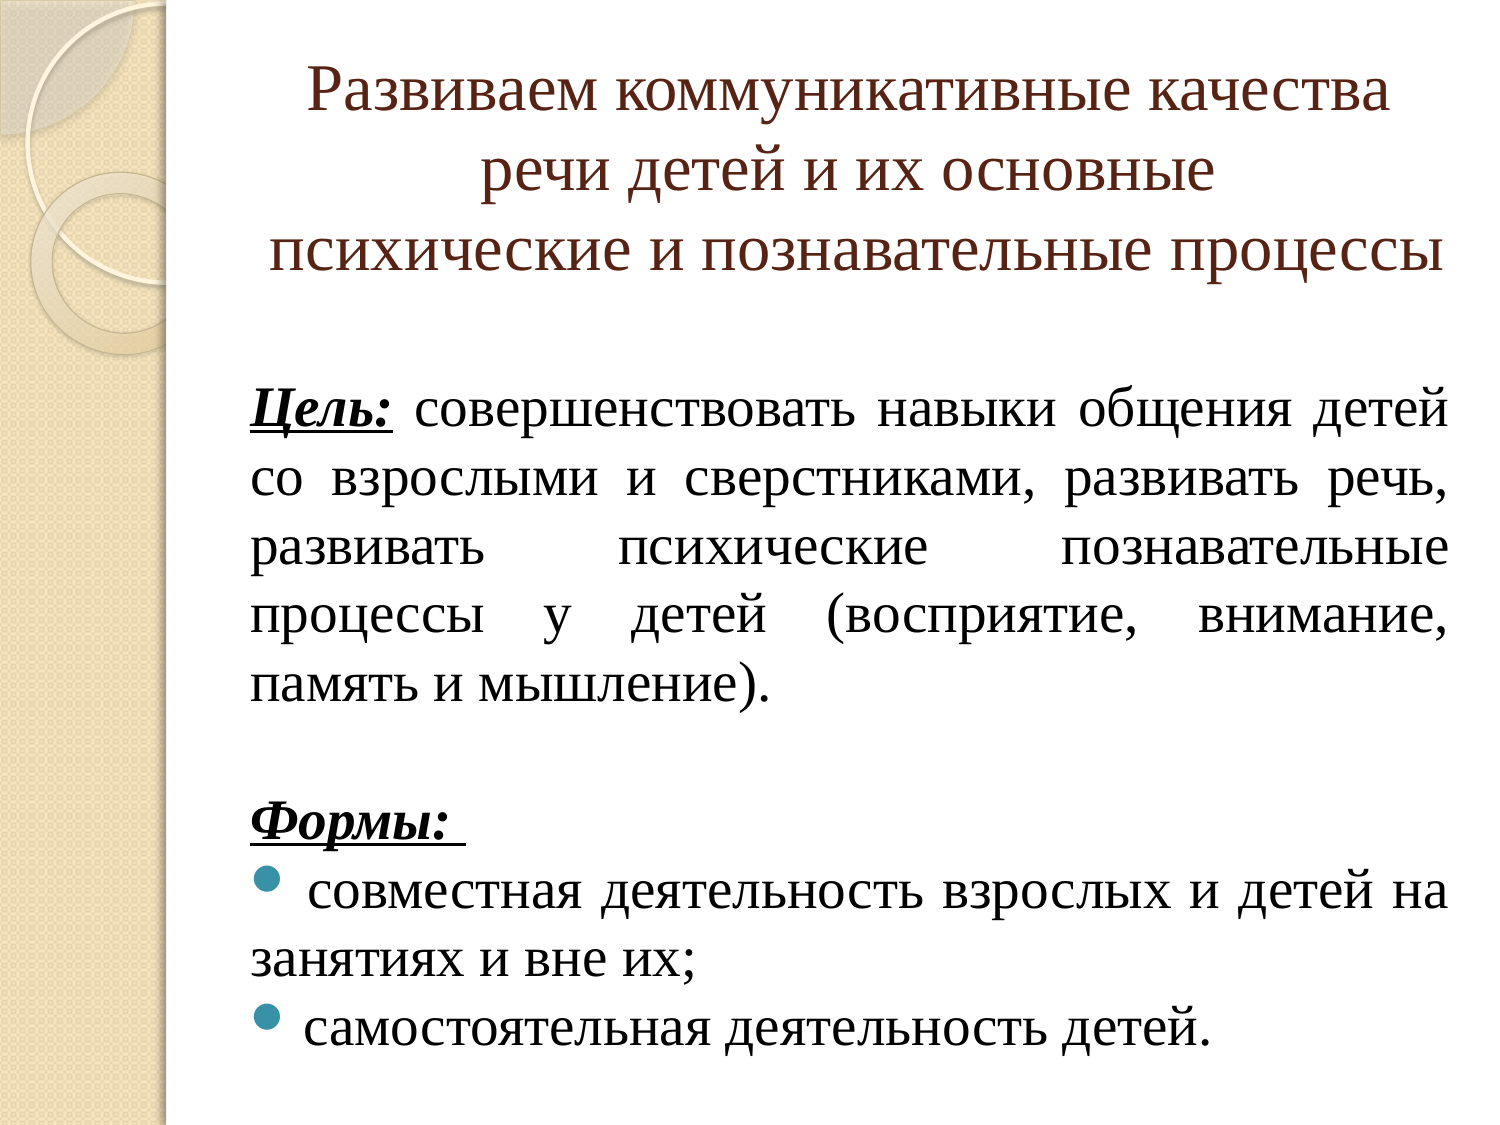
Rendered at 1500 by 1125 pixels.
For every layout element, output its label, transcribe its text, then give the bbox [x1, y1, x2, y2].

list Цель: совершенствовать навыки общения детей со взрослыми и сверстниками, развивать речь, развивать психические познавательные процессы у детей (восприятие, внимание, память и мышление). Формы: совместная деятельность взрослых и детей на занятиях и вне их; самостоятельная деятельность детей. [235, 292, 1466, 1067]
title Развиваем коммуникативные качества речи детей и их основные психические и познавательные процессы [234, 70, 1465, 258]
